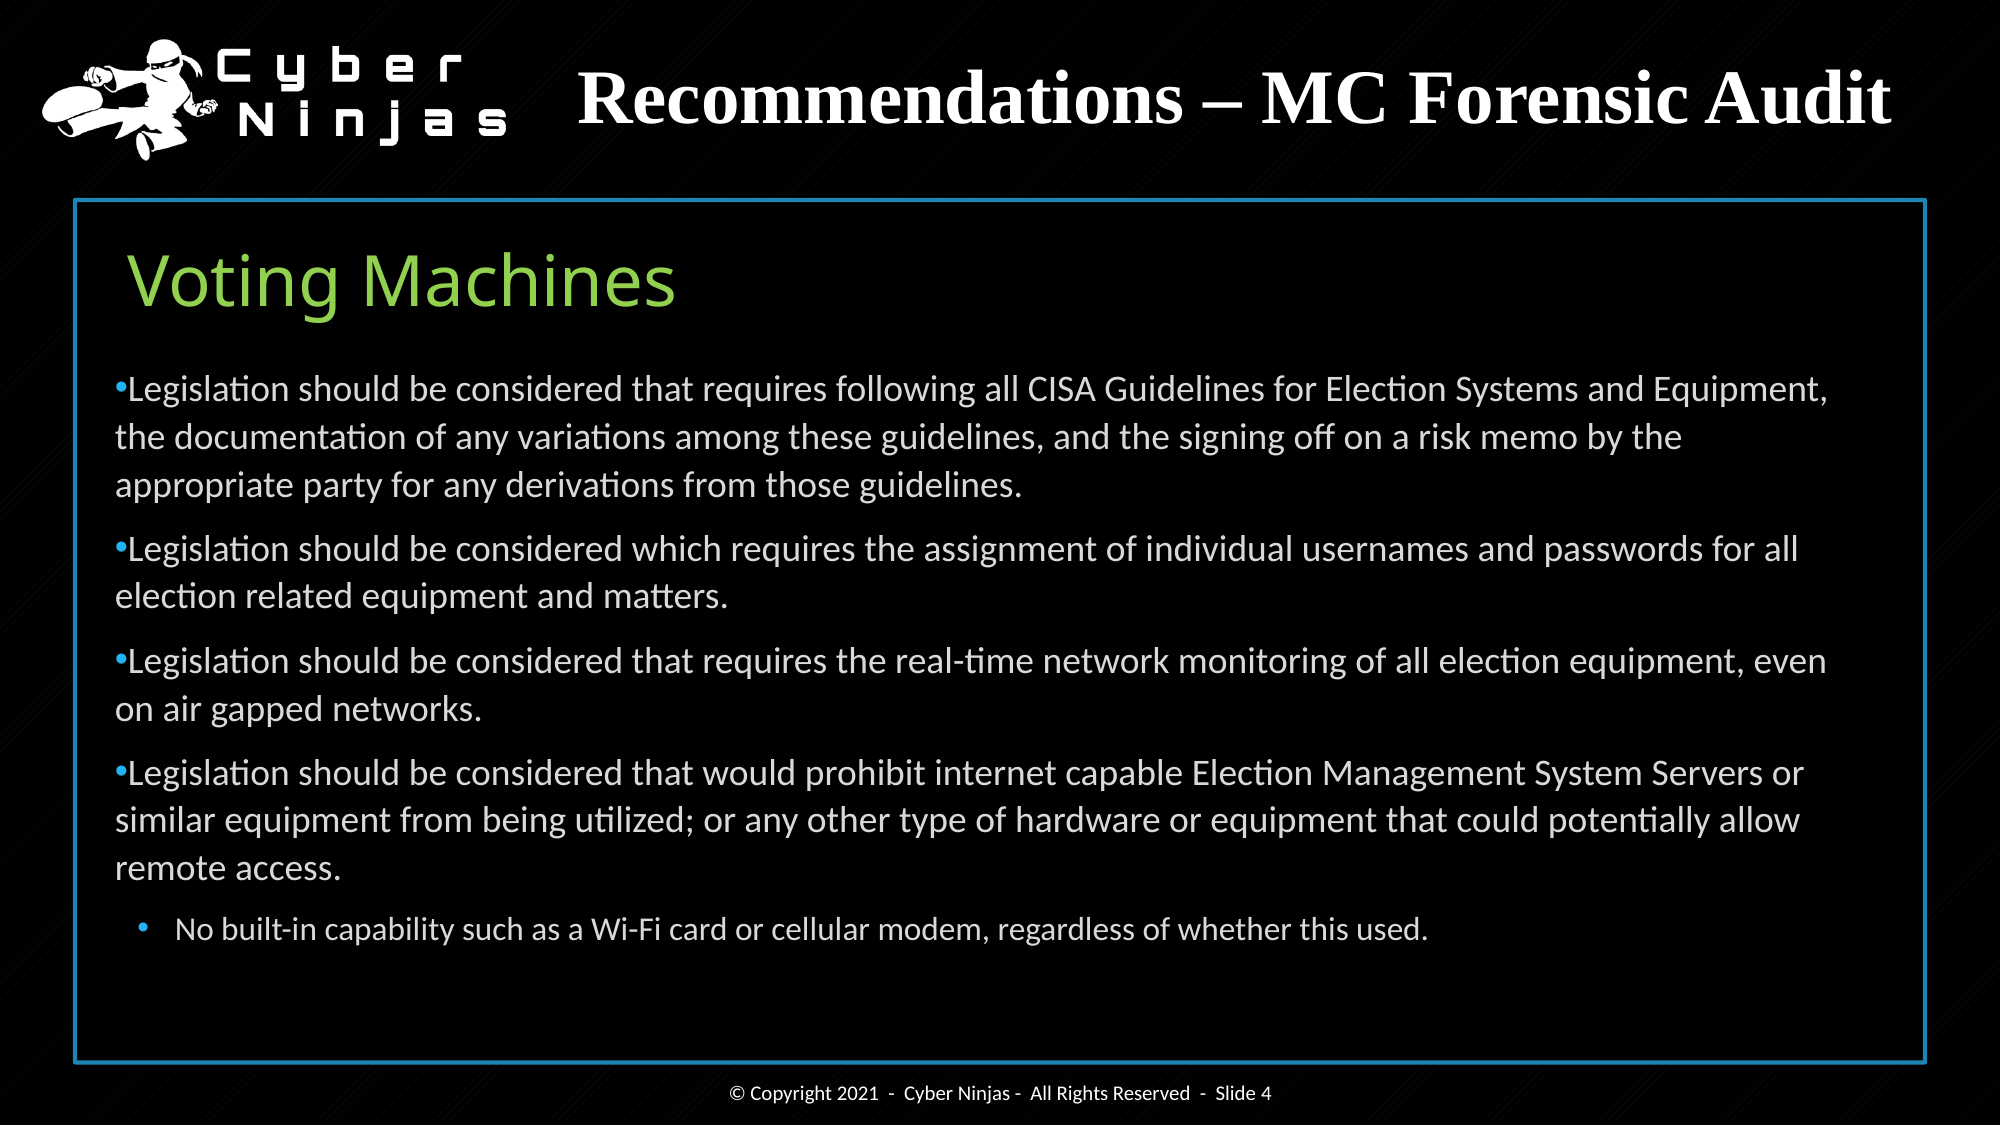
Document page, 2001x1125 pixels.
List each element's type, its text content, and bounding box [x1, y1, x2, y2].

list Recommendations – MC Forensic Audit [562, 50, 1925, 150]
footer © Copyright 2021 - Cyber Ninjas - All Rights Reserved - Slide 4 [0, 1074, 2000, 1113]
title Voting Machines [112, 237, 1888, 350]
picture [37, 37, 509, 162]
list Legislation should be considered that requires following all CISA Guidelines for Election Systems and Equipment, the documentation of any variations among these guidelines, and the signing off on a risk memo by the appropriate party for any derivations from those guidelines. Legislation should be considered which requires the assignment of individual usernames and passwords for all election related equipment and matters. Legislation should be considered that requires the real-time network monitoring of all election equipment, even on air gapped networks. Legislation should be considered that would prohibit internet capable Election Management System Servers or similar equipment from being utilized; or any other type of hardware or equipment that could potentially allow remote access. No built-in capability such as a Wi-Fi card or cellular modem, regardless of whether this used. [99, 354, 1888, 1017]
